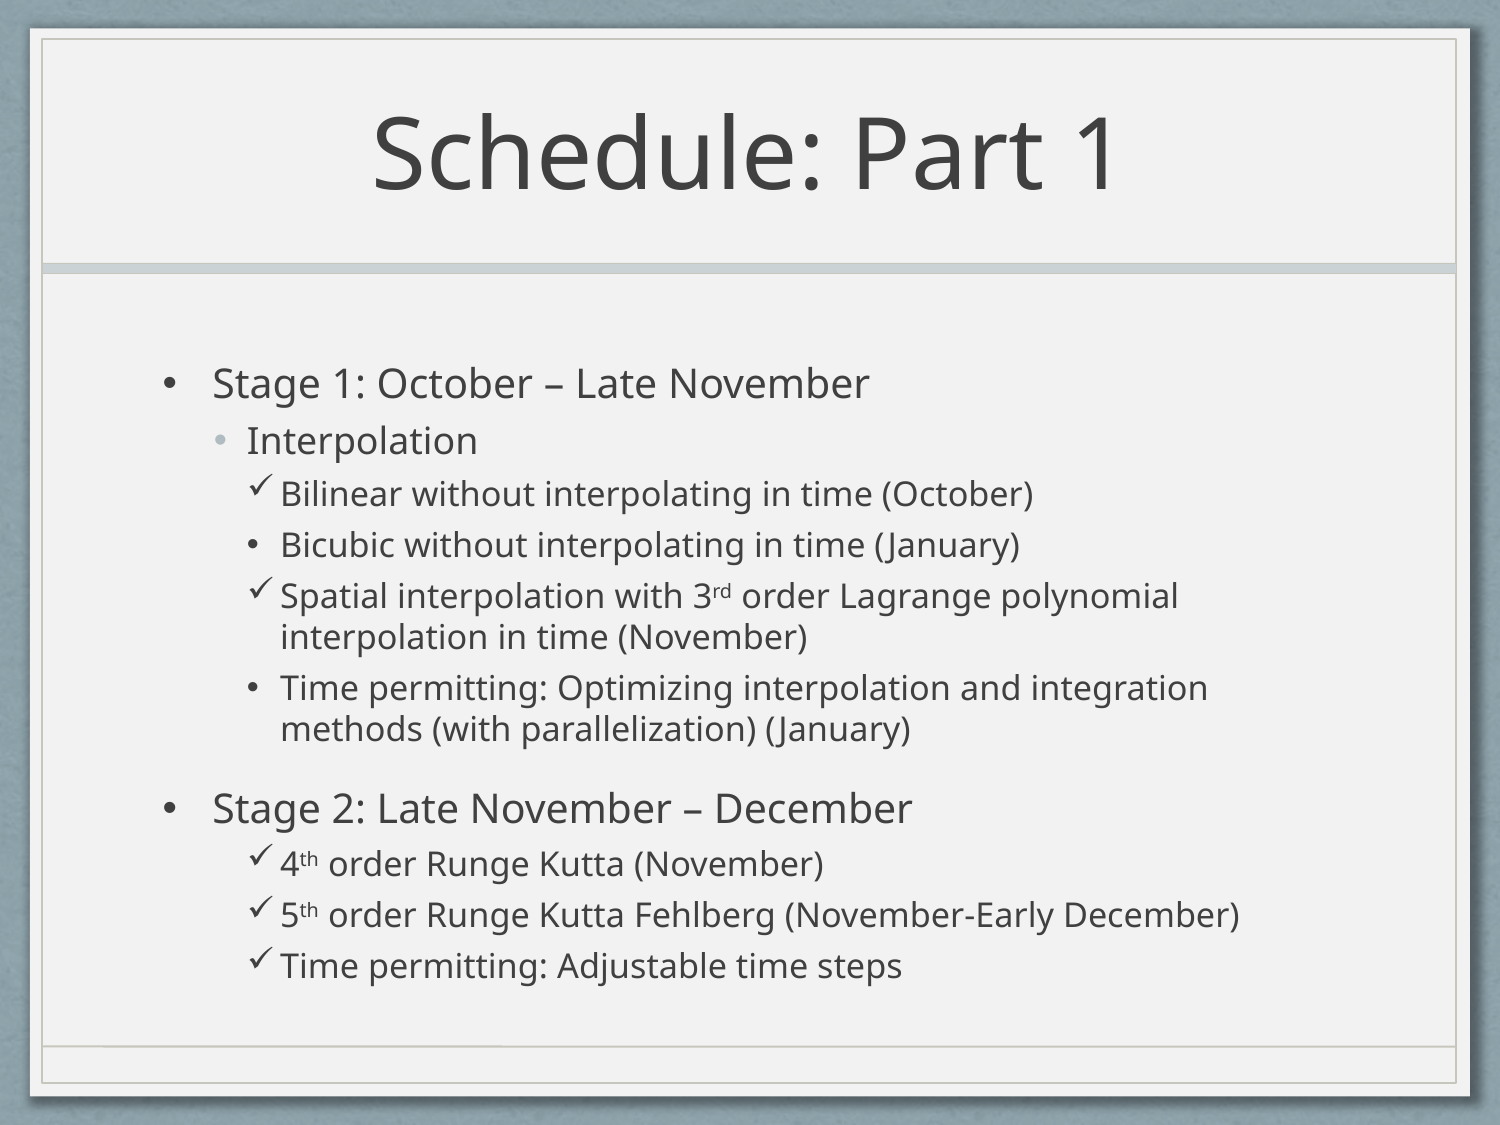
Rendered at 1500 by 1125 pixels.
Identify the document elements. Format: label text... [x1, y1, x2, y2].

title Schedule: Part 1 [147, 40, 1353, 260]
list Stage 1: October – Late November Interpolation Bilinear without interpolating in time (October) Bicubic without interpolating in time (January) Spatial interpolation with 3rd order Lagrange polynomial interpolation in time (November) Time permitting: Optimizing interpolation and integration methods (with parallelization) (January) Stage 2: Late November – December 4th order Runge Kutta (November) 5th order Runge Kutta Fehlberg (November-Early December) Time permitting: Adjustable time steps [147, 350, 1353, 995]
